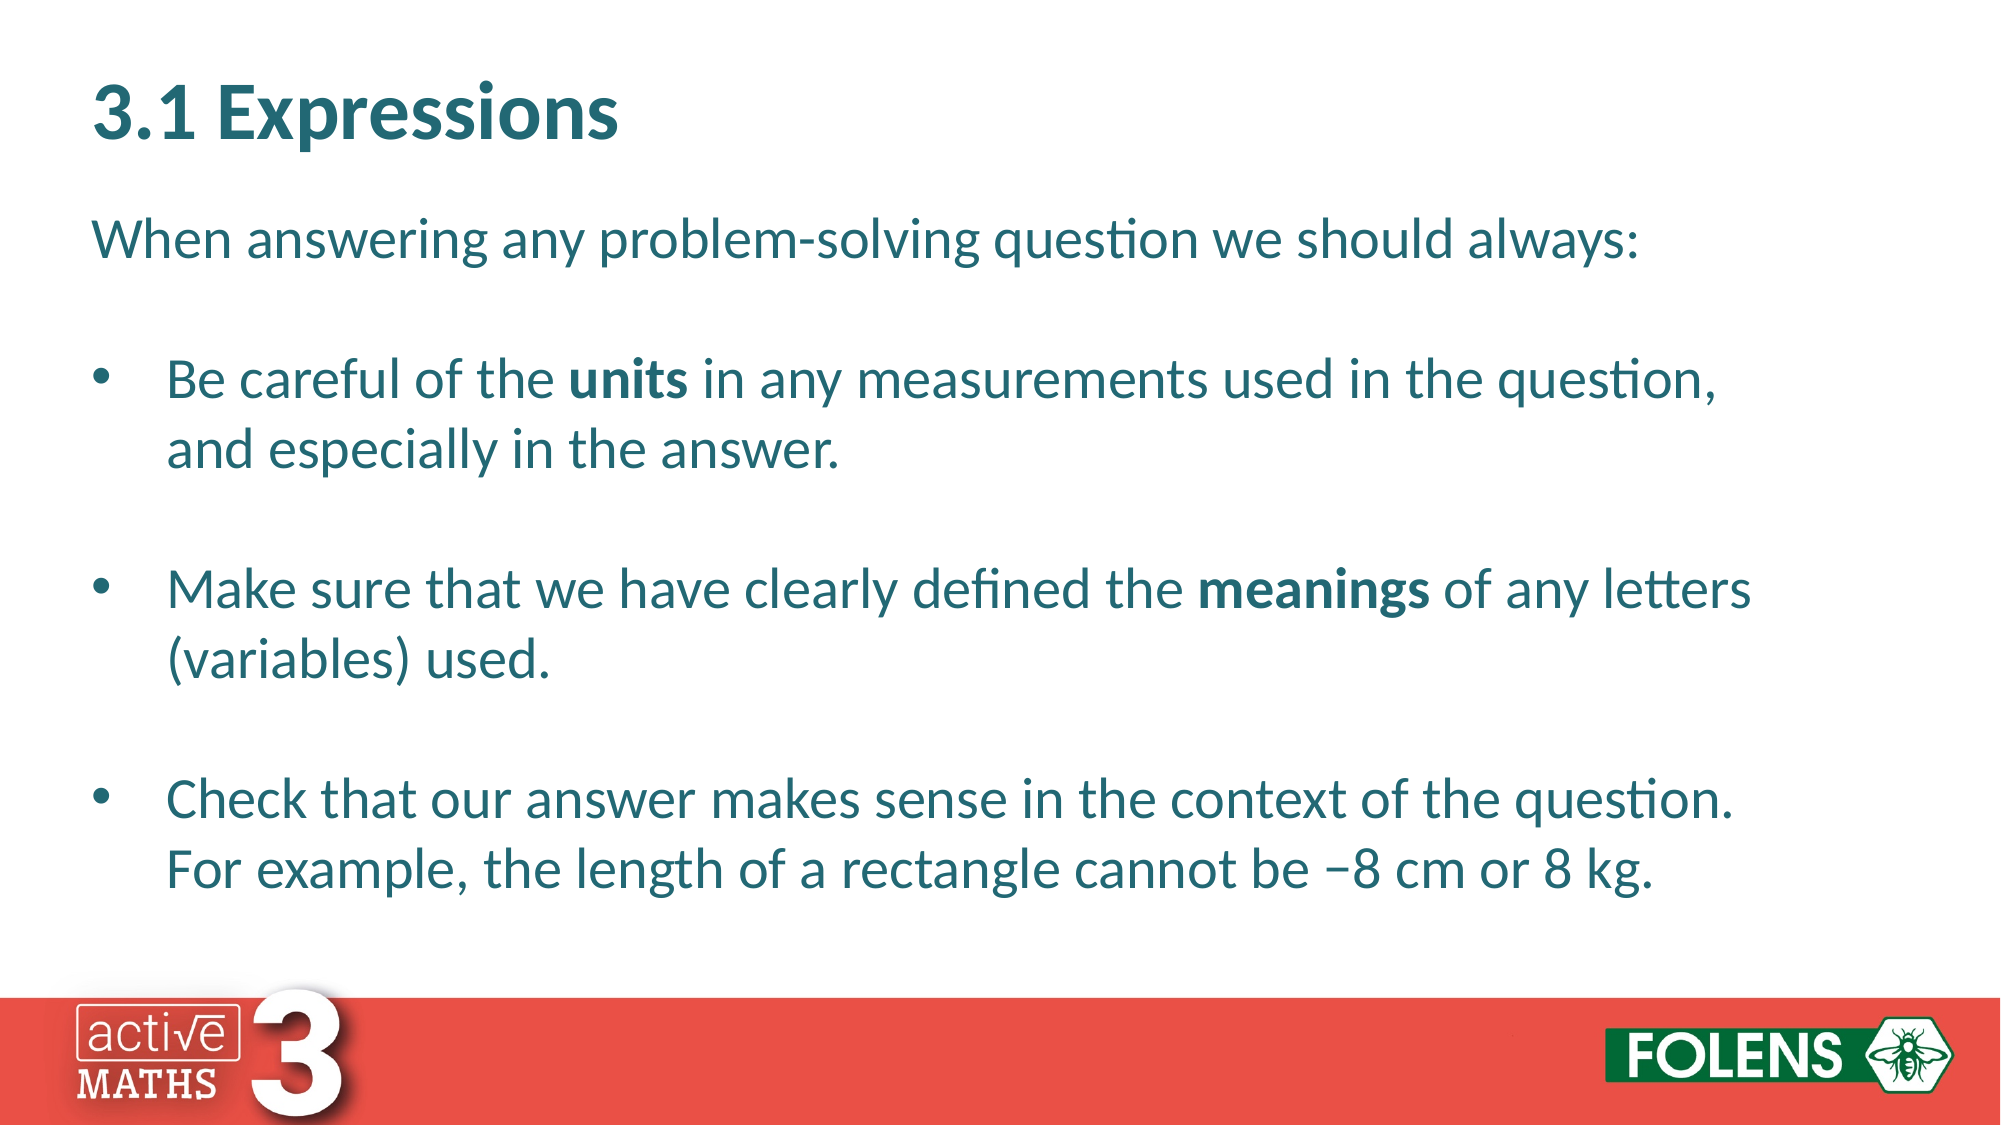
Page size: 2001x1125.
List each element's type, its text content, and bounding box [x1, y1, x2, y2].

text_box 3.1 Expressions [75, 59, 1801, 162]
picture [0, 0, 2001, 1125]
text_box When answering any problem-solving question we should always: Be careful of the units in any measurements used in the question, and especially in the answer. Make sure that we have clearly defined the meanings of any letters (variables) used. Check that our answer makes sense in the context of the question. For example, the length of a rectangle cannot be −8 cm or 8 kg. [75, 192, 1801, 889]
